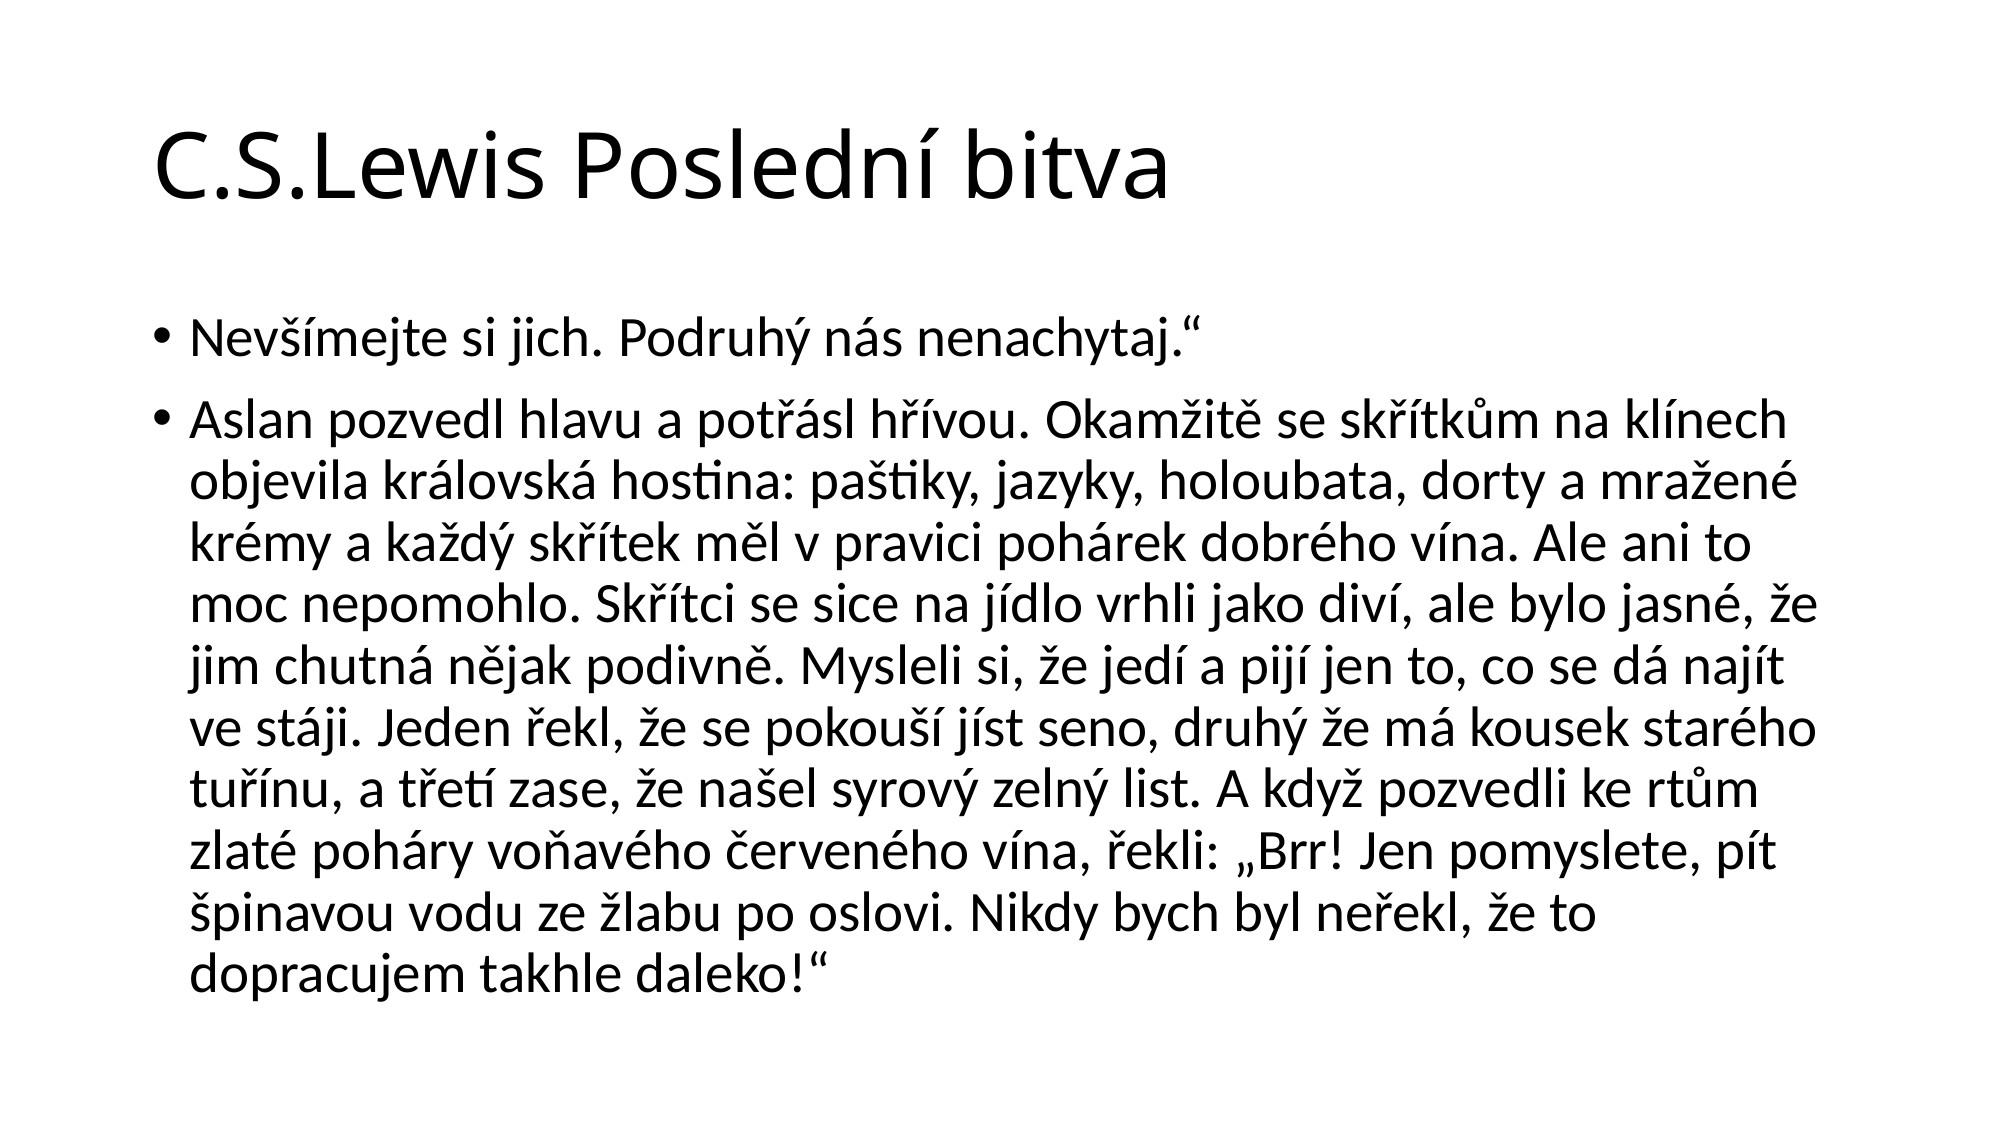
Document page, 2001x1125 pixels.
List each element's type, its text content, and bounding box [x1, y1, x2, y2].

title C.S.Lewis Poslední bitva [137, 59, 1863, 278]
list Nevšímejte si jich. Podruhý nás nenachytaj.“ Aslan pozvedl hlavu a potřásl hřívou. Okamžitě se skřítkům na klínech objevila královská hostina: paštiky, jazyky, holoubata, dorty a mražené krémy a každý skřítek měl v pravici pohárek dobrého vína. Ale ani to moc nepomohlo. Skřítci se sice na jídlo vrhli jako diví, ale bylo jasné, že jim chutná nějak podivně. Mysleli si, že jedí a pijí jen to, co se dá najít ve stáji. Jeden řekl, že se pokouší jíst seno, druhý že má kousek starého tuřínu, a třetí zase, že našel syrový zelný list. A když pozvedli ke rtům zlaté poháry voňavého červeného vína, řekli: „Brr! Jen pomyslete, pít špinavou vodu ze žlabu po oslovi. Nikdy bych byl neřekl, že to dopracujem takhle daleko!“ [137, 299, 1863, 1014]
